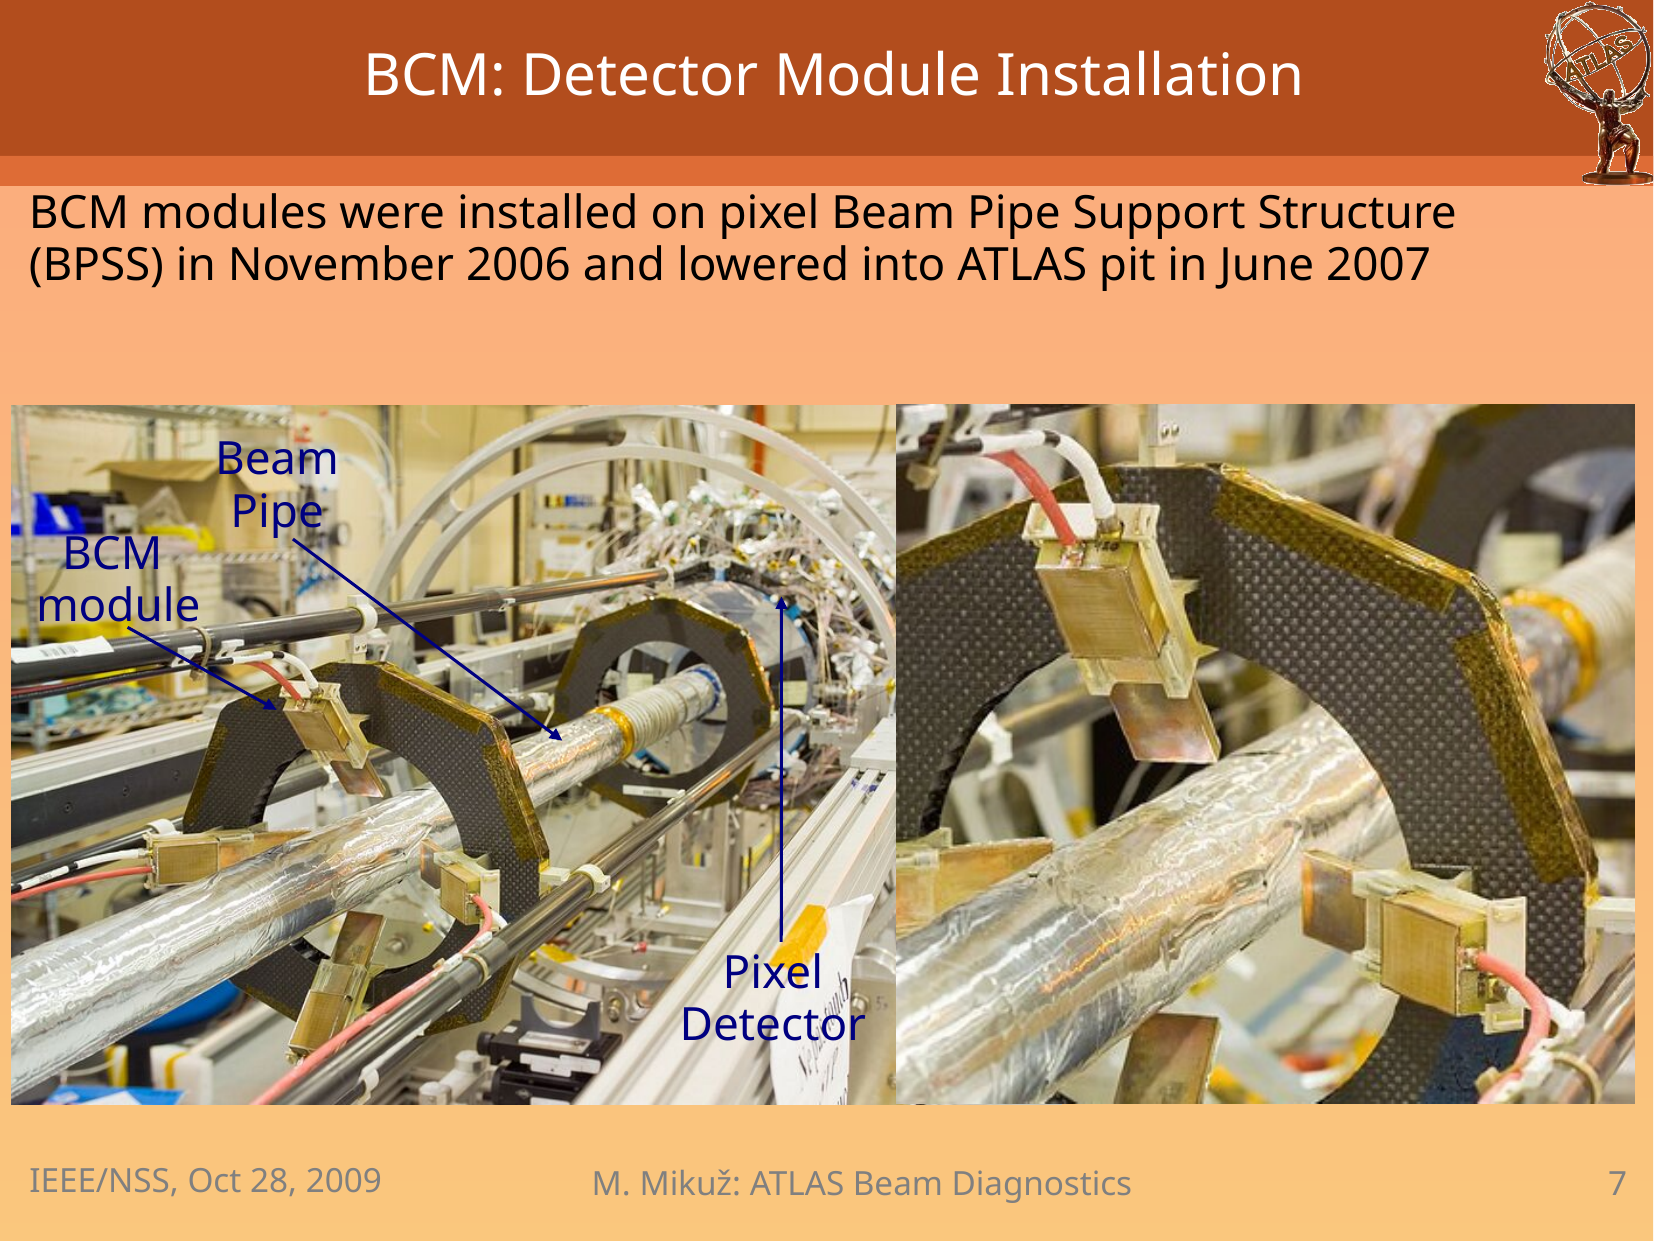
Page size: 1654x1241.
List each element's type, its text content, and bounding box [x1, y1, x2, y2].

subtitle BCM modules were installed on pixel Beam Pipe Support Structure (BPSS) in November 2006 and lowered into ATLAS pit in June 2007 [28, 250, 1518, 368]
slide_number 7 [1243, 1162, 1628, 1217]
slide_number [29, 1162, 415, 1216]
title BCM: Detector Module Installation [64, 0, 1619, 149]
picture [1541, 0, 1654, 186]
footer M. Mikuž: ATLAS Beam Diagnostics [562, 1162, 1163, 1217]
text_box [11, 404, 1635, 1105]
